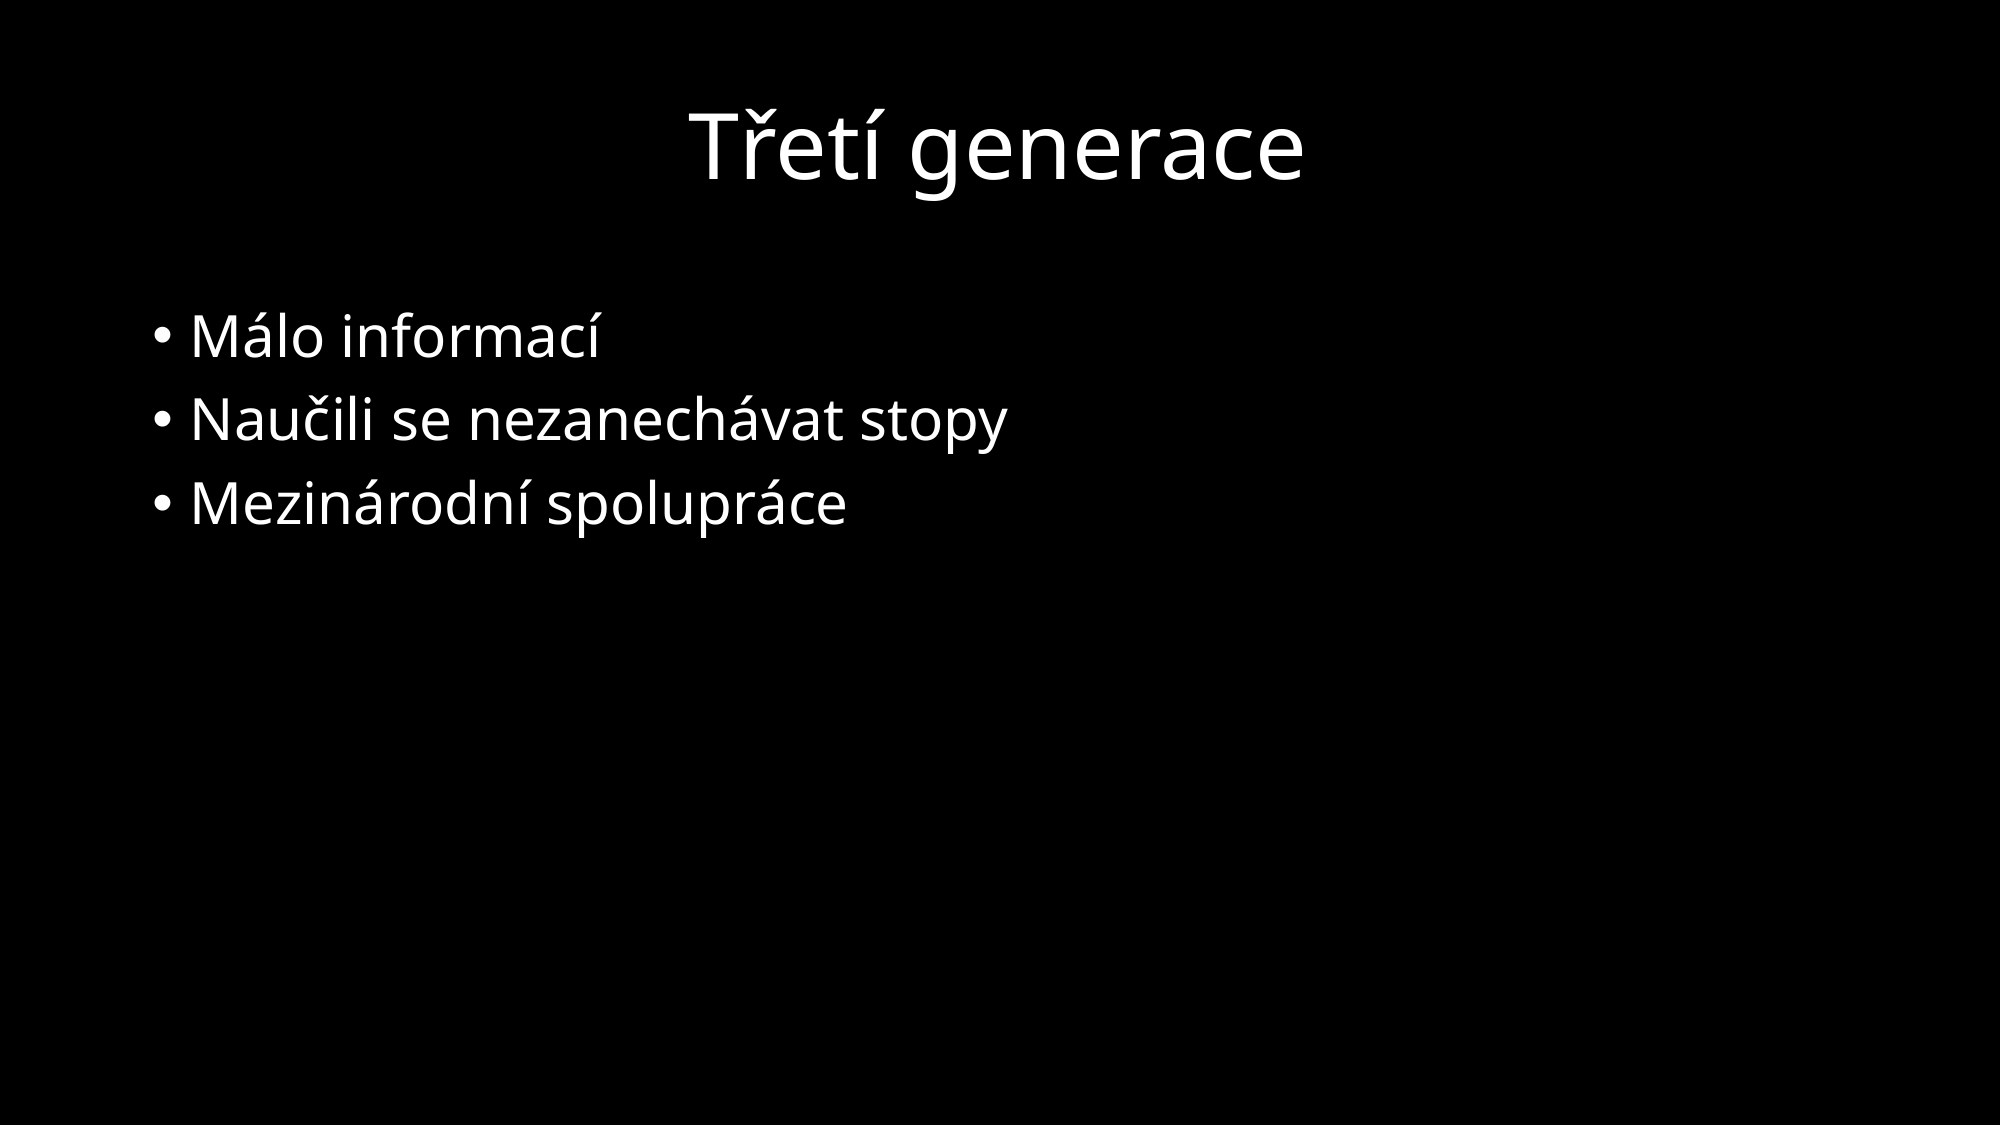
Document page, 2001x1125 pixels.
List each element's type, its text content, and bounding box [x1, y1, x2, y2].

title Třetí generace [135, 41, 1861, 259]
list Málo informací Naučili se nezanechávat stopy Mezinárodní spolupráce [137, 299, 1863, 1014]
